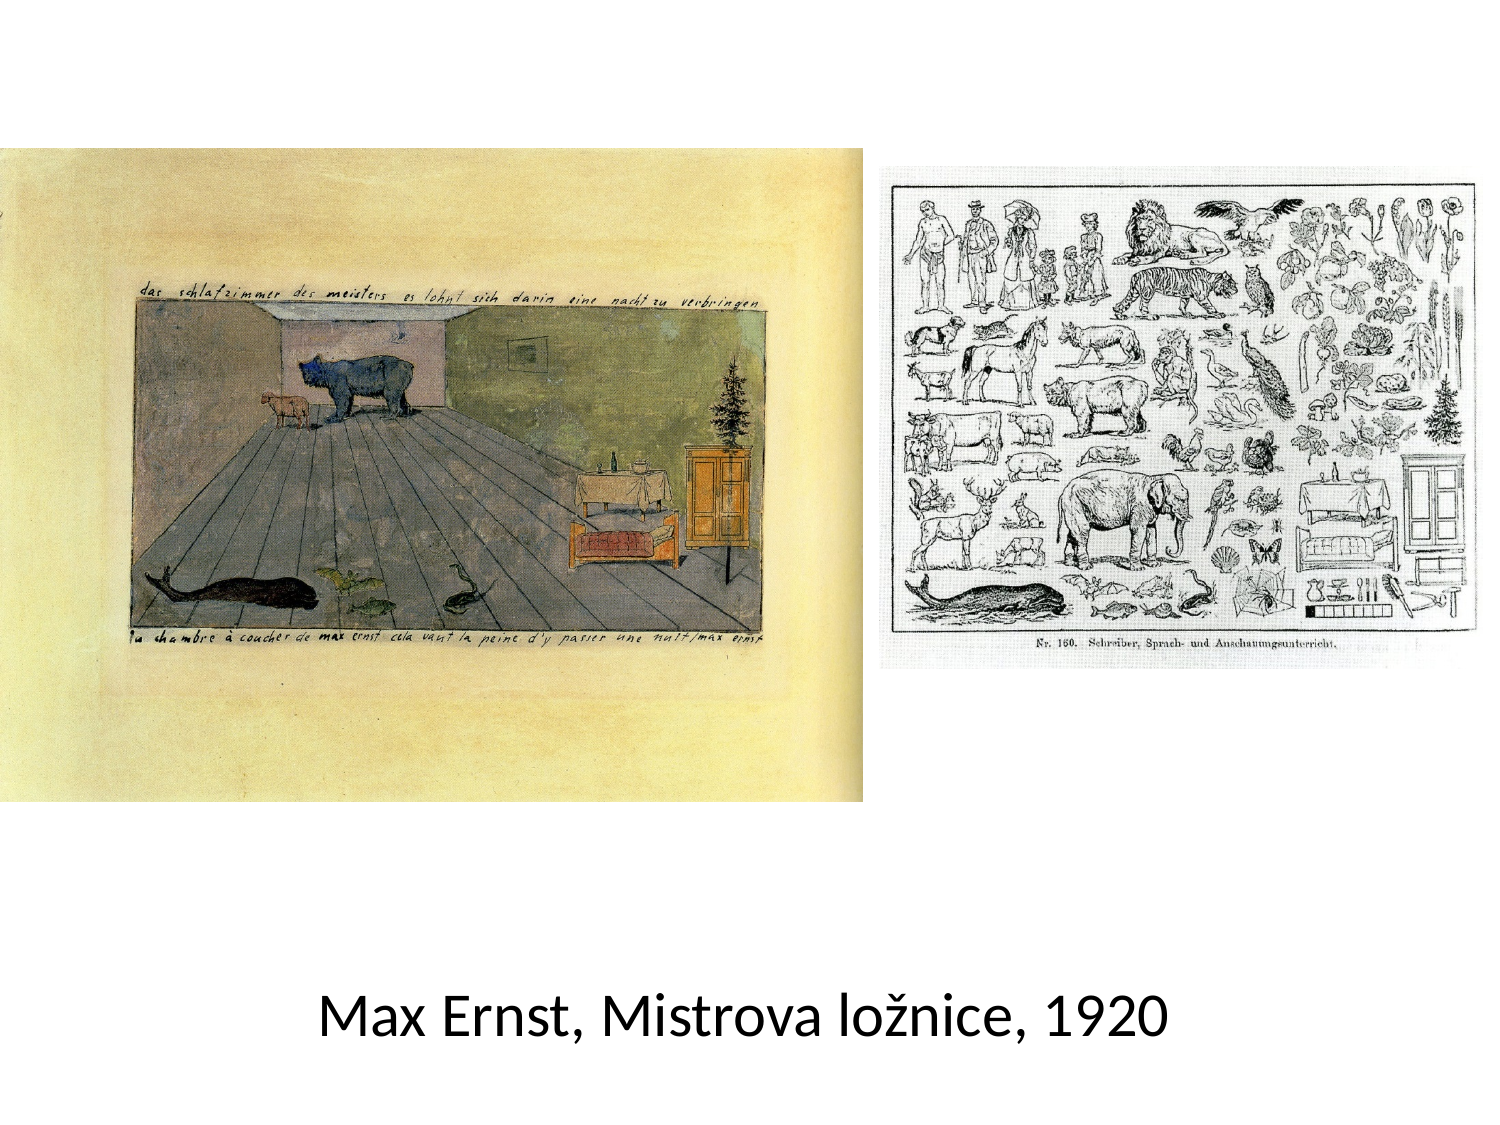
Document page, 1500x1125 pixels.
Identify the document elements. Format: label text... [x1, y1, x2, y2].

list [0, 148, 863, 802]
picture [879, 166, 1483, 670]
title Max Ernst, Mistrova ložnice, 1920 [17, 928, 1471, 1094]
